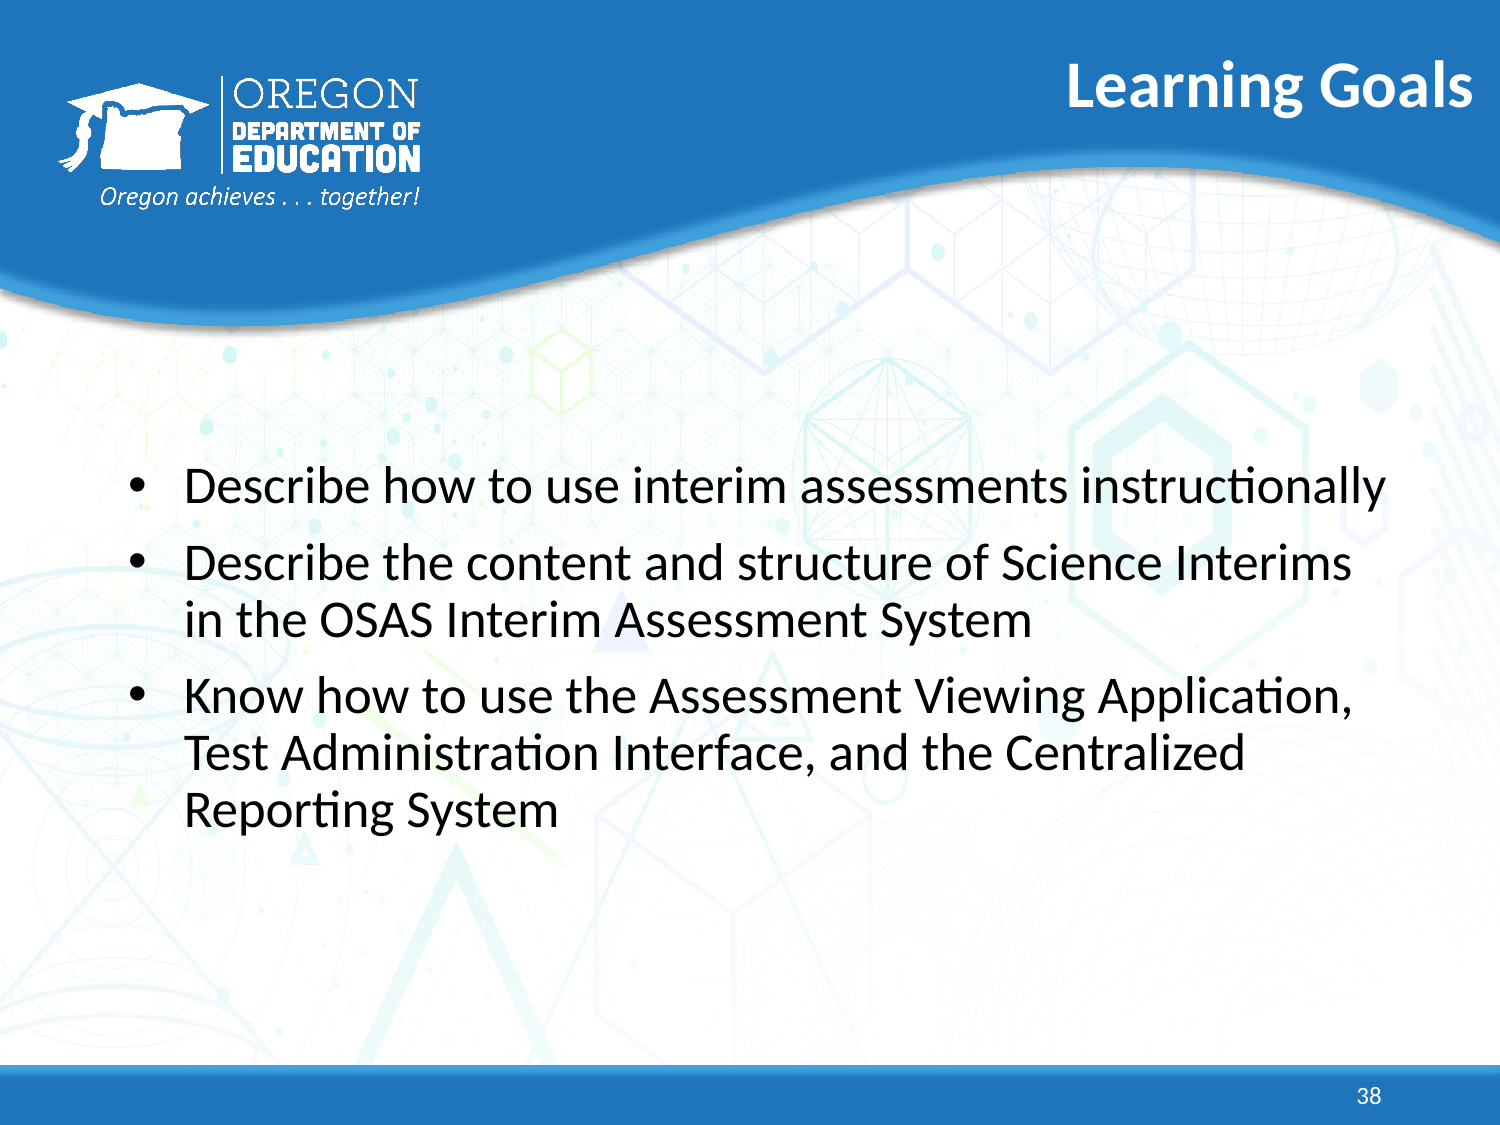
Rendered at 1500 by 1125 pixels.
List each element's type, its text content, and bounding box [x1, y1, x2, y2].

slide_number 38 [1059, 1065, 1397, 1125]
list Describe how to use interim assessments instructionally Describe the content and structure of Science Interims in the OSAS Interim Assessment System Know how to use the Assessment Viewing Application, Test Administration Interface, and the Centralized Reporting System [113, 450, 1408, 902]
title Learning Goals [439, 15, 1490, 156]
picture [0, 0, 1500, 1125]
